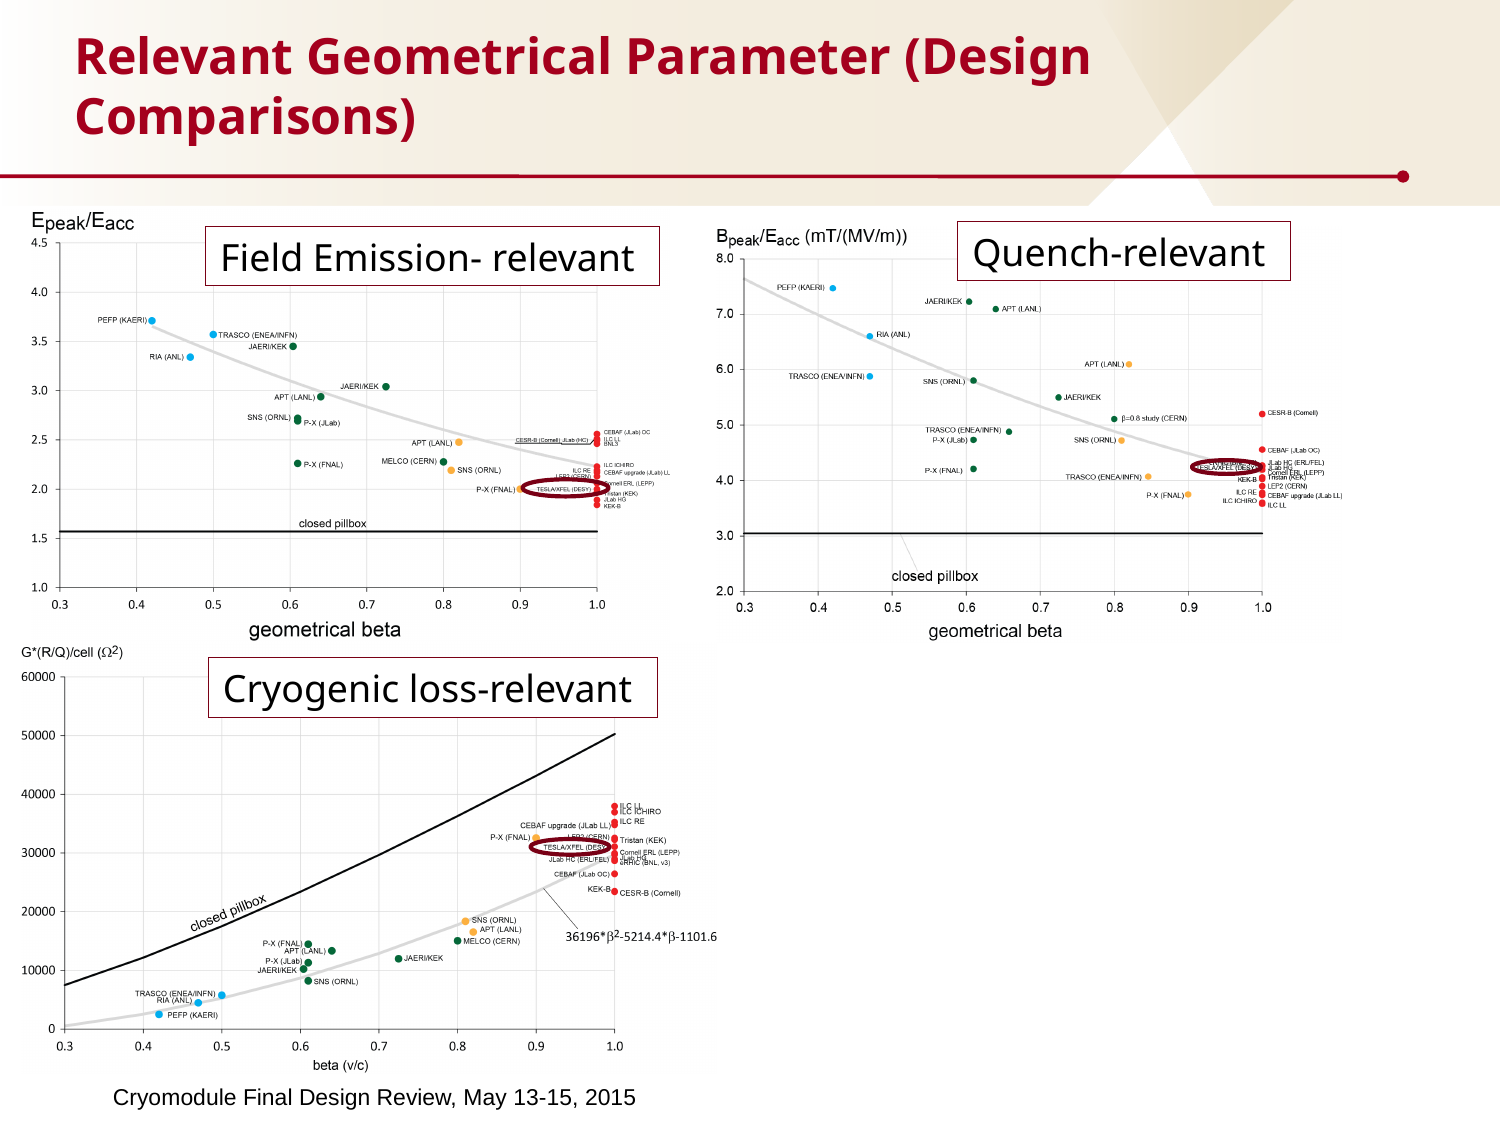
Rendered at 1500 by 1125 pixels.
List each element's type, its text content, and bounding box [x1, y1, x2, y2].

title Relevant Geometrical Parameter (Design Comparisons) [74, 21, 1404, 145]
picture [21, 209, 1342, 1074]
picture [0, 0, 1500, 206]
